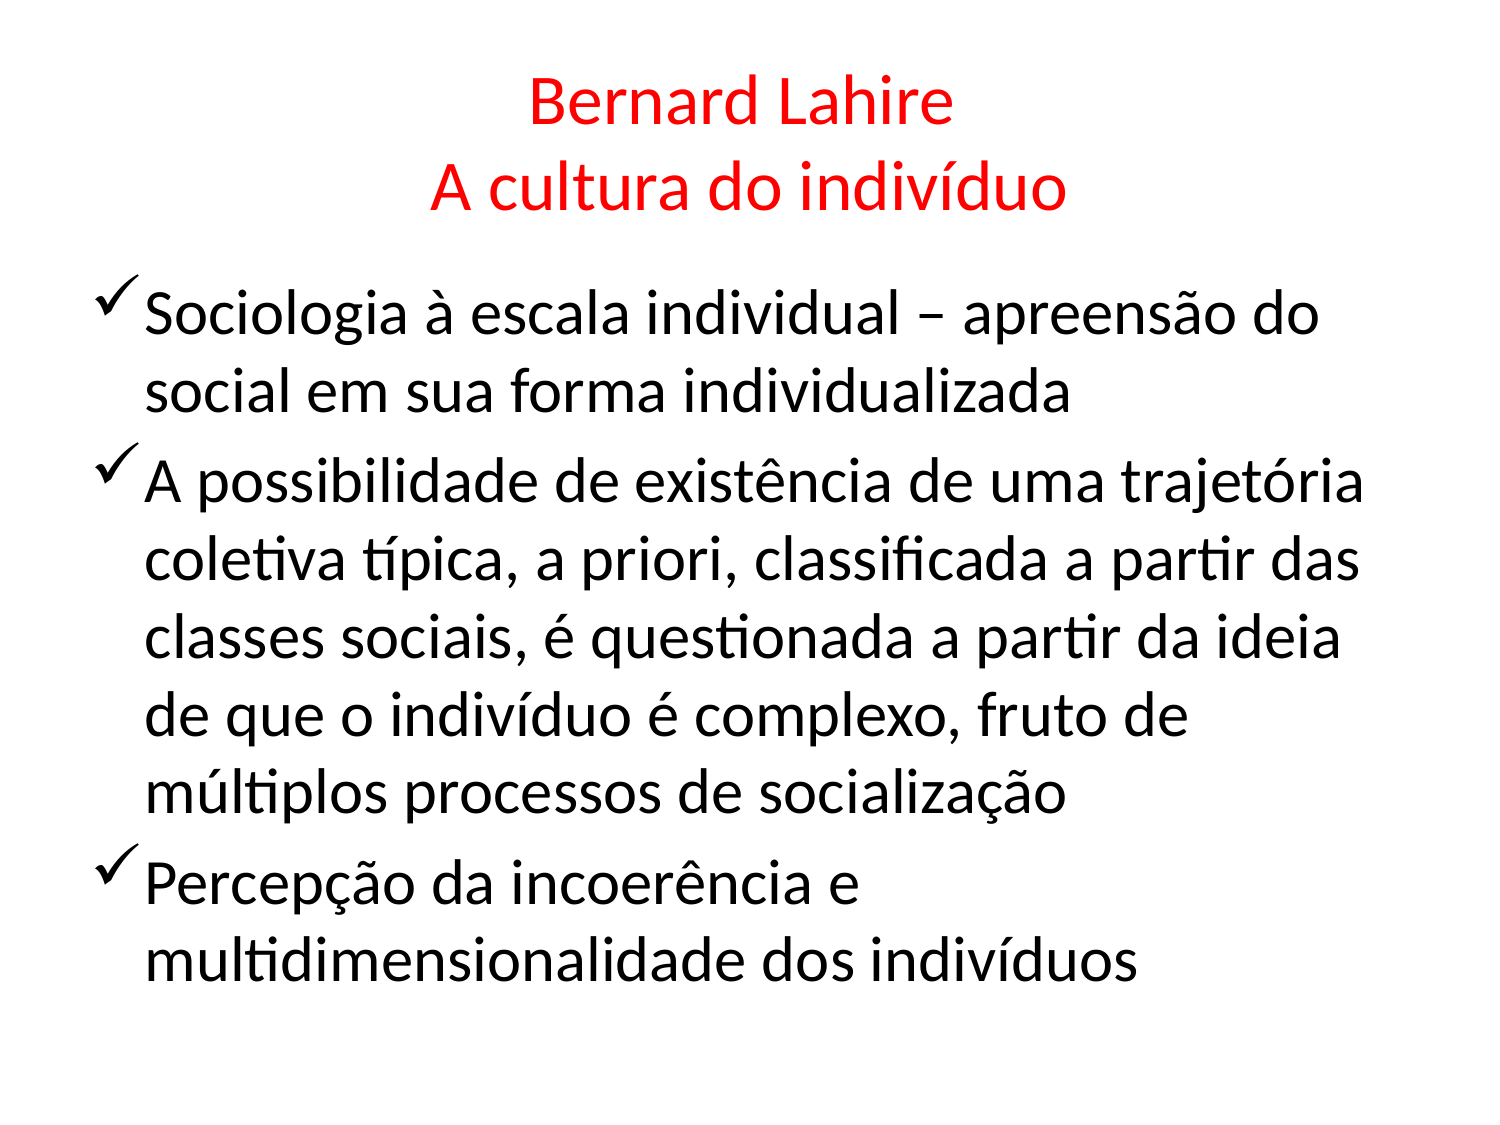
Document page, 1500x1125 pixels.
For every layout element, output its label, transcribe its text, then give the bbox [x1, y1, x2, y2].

title Bernard Lahire A cultura do indivíduo [75, 45, 1425, 233]
list Sociologia à escala individual – apreensão do social em sua forma individualizada A possibilidade de existência de uma trajetória coletiva típica, a priori, classificada a partir das classes sociais, é questionada a partir da ideia de que o indivíduo é complexo, fruto de múltiplos processos de socialização Percepção da incoerência e multidimensionalidade dos indivíduos [75, 262, 1425, 1005]
